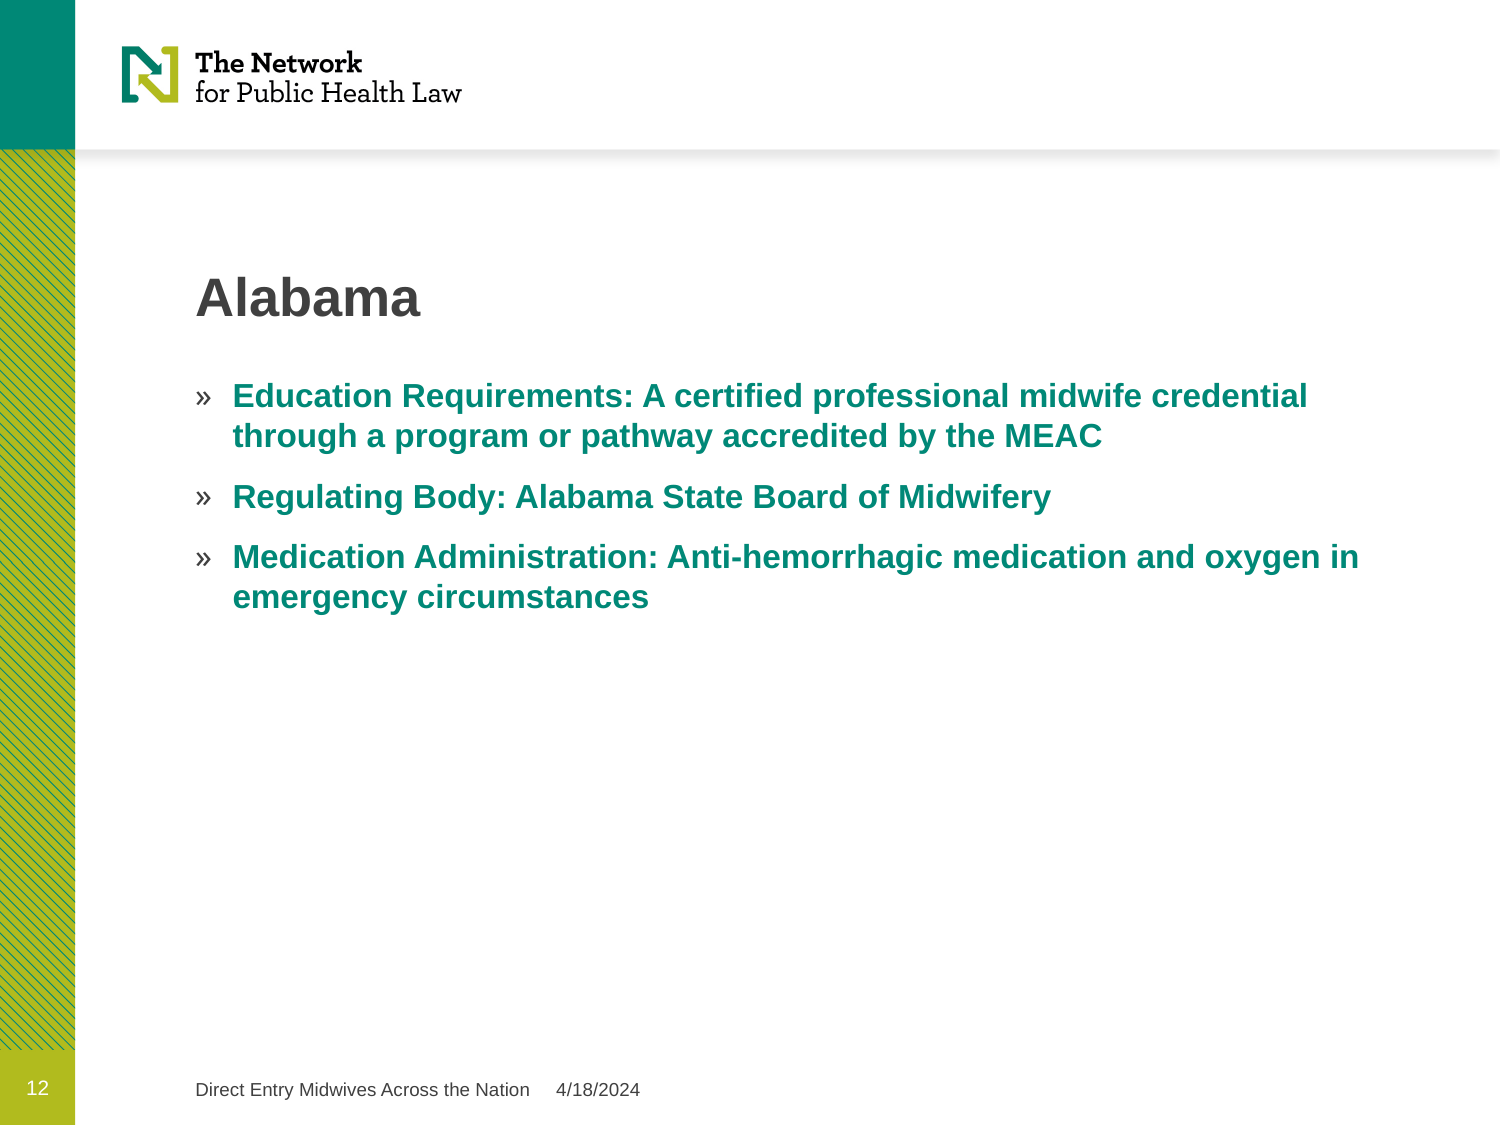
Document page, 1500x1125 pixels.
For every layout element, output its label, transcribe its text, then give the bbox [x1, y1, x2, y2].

footer Direct Entry Midwives Across the Nation 4/18/2024 [180, 1052, 1405, 1125]
list Education Requirements: A certified professional midwife credential through a program or pathway accredited by the MEAC Regulating Body: Alabama State Board of Midwifery Medication Administration: Anti-hemorrhagic medication and oxygen in emergency circumstances [195, 313, 1420, 619]
slide_number 12 [0, 1050, 75, 1125]
picture [0, 0, 1500, 1125]
title Alabama [195, 262, 1499, 329]
